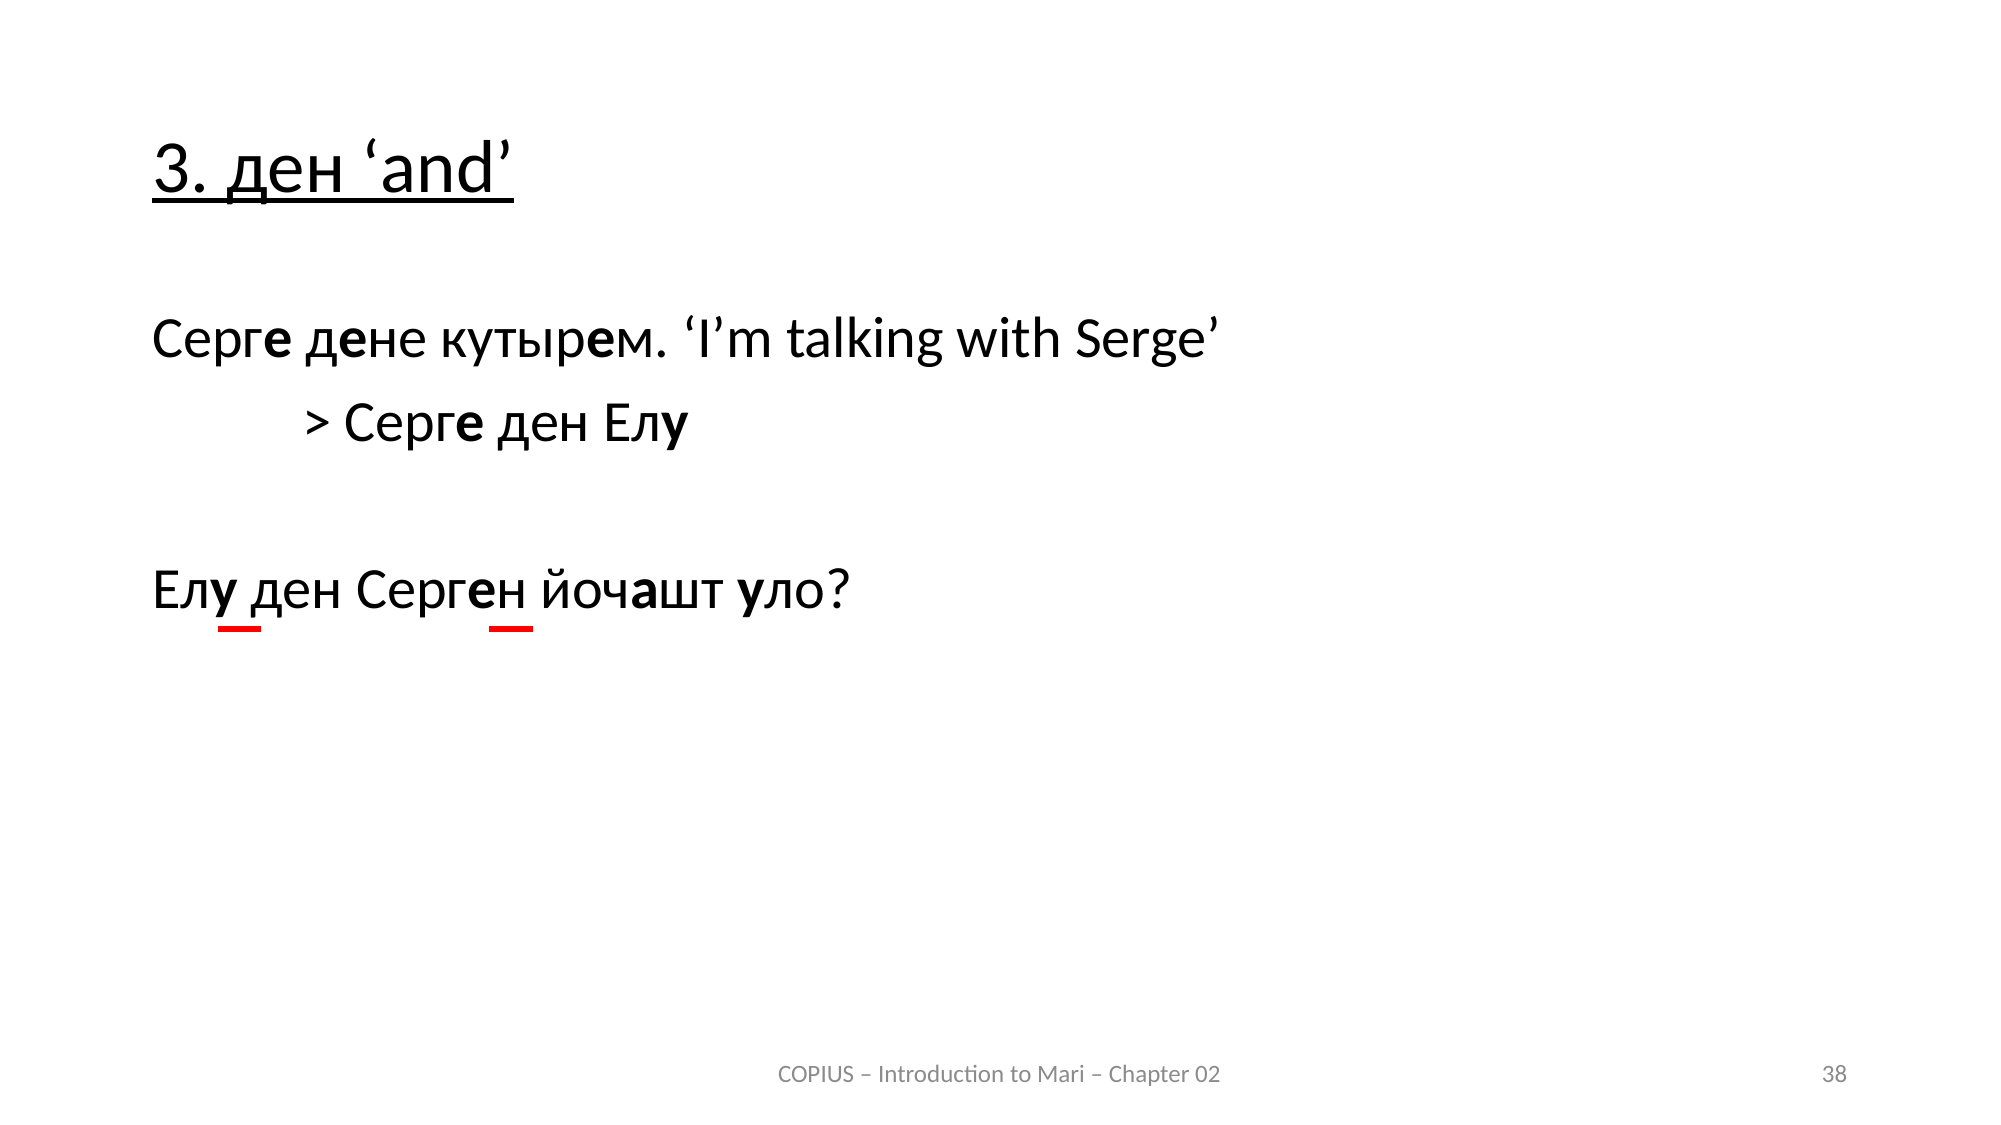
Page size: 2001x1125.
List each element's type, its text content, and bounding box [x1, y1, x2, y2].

list Серге дене кутырем. ‘I’m talking with Serge’ > Серге ден Елу Елу ден Серген йочашт уло? [137, 299, 1863, 1014]
title 3. ден ‘and’ [137, 59, 1863, 278]
footer COPIUS – Introduction to Mari – Chapter 02 [662, 1042, 1338, 1103]
slide_number 38 [1412, 1042, 1863, 1103]
